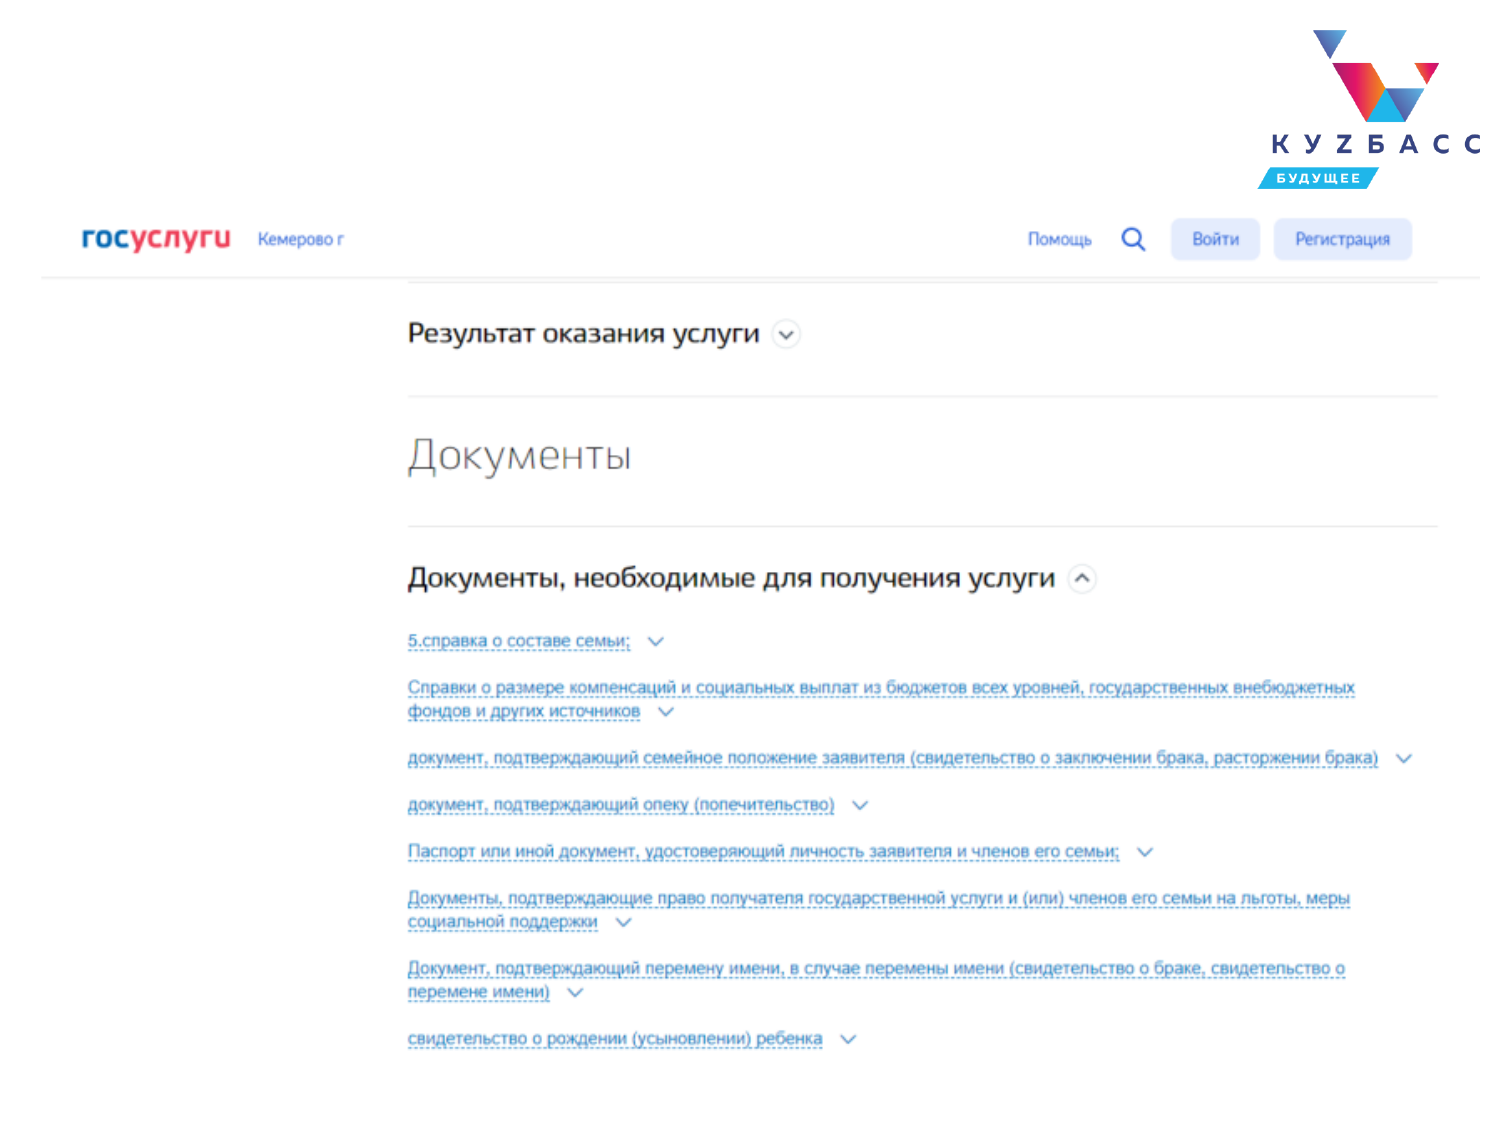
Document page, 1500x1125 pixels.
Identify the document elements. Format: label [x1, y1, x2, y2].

picture [41, 207, 1481, 1086]
picture [1257, 30, 1481, 189]
